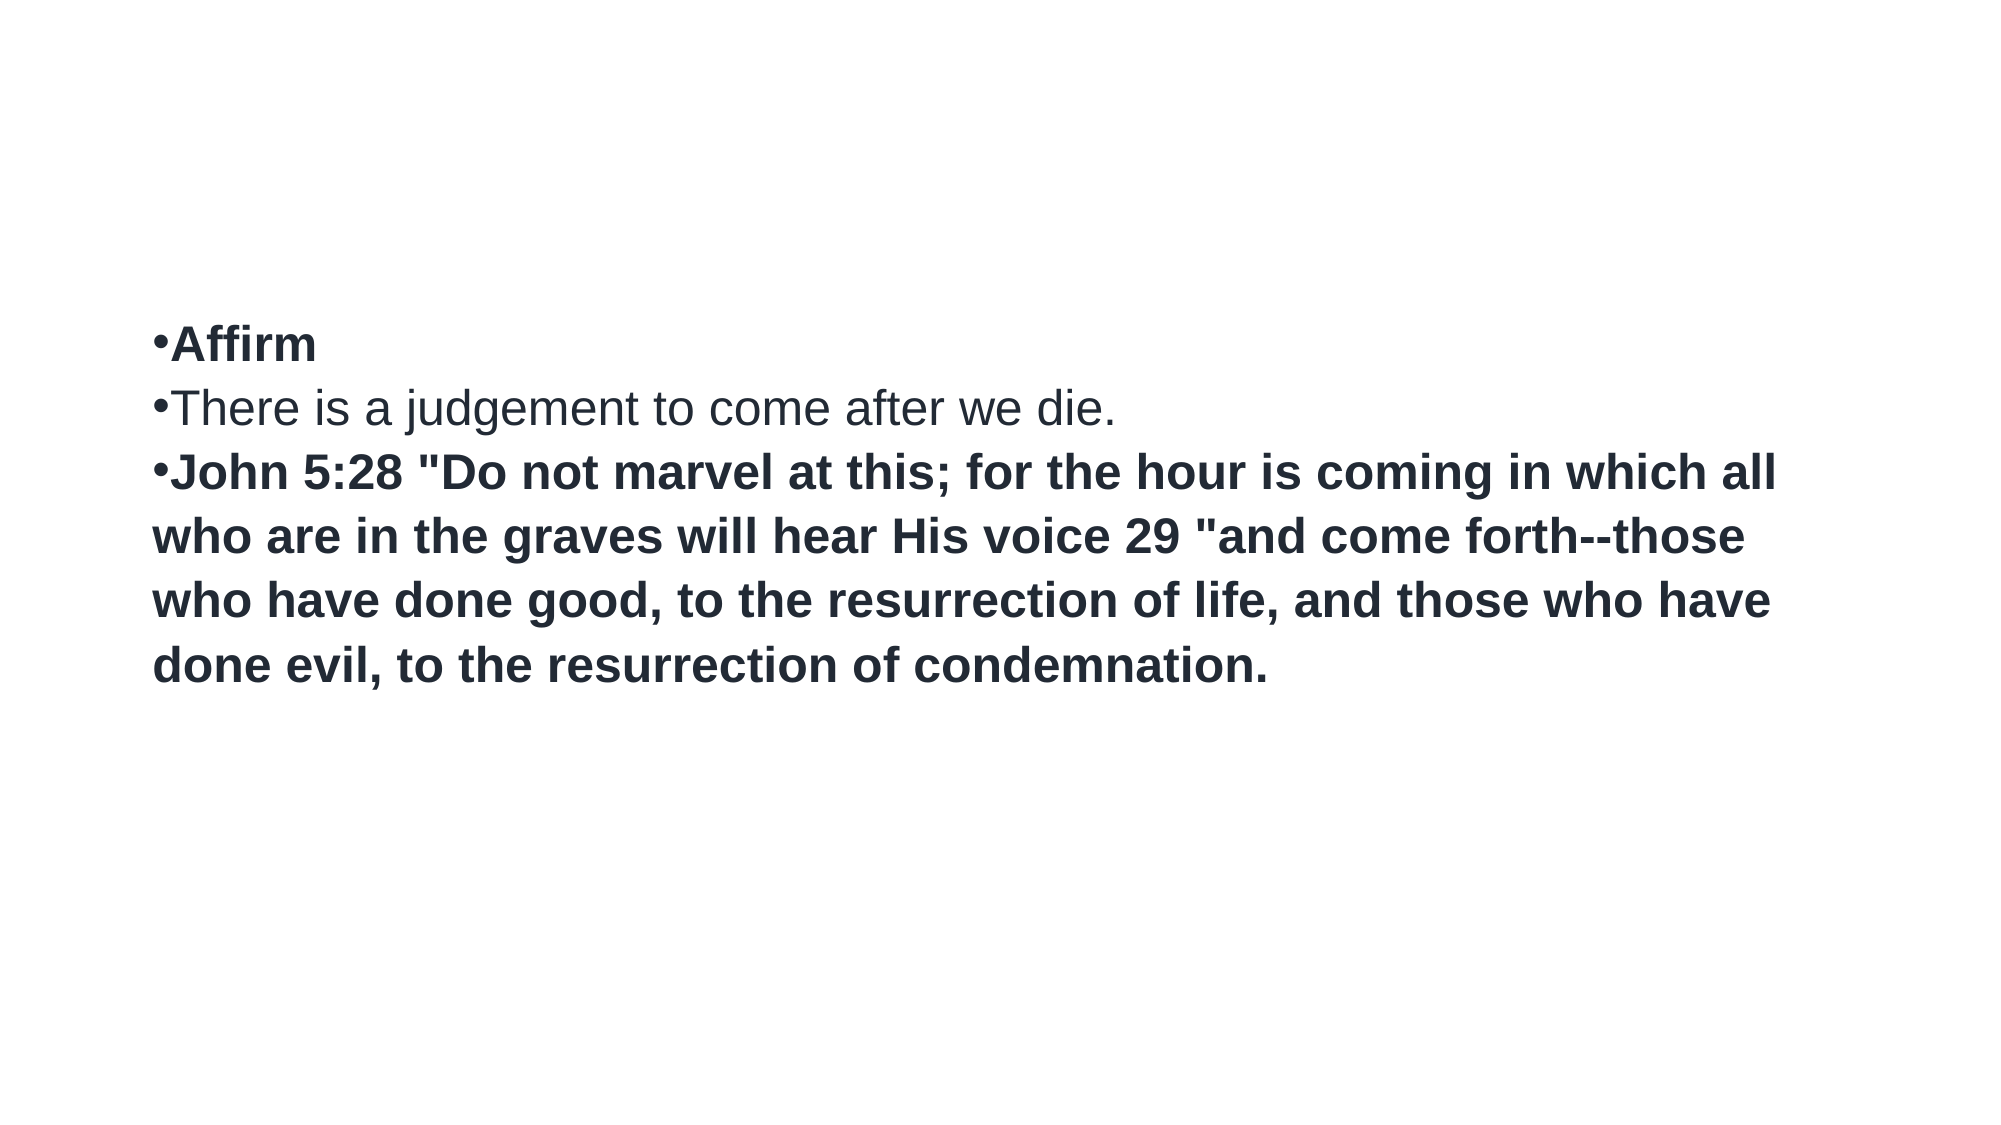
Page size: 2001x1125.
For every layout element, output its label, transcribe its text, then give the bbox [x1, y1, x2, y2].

list Affirm There is a judgement to come after we die. John 5:28 "Do not marvel at this; for the hour is coming in which all who are in the graves will hear His voice 29 "and come forth--those who have done good, to the resurrection of life, and those who have done evil, to the resurrection of condemnation. [137, 299, 1863, 1014]
